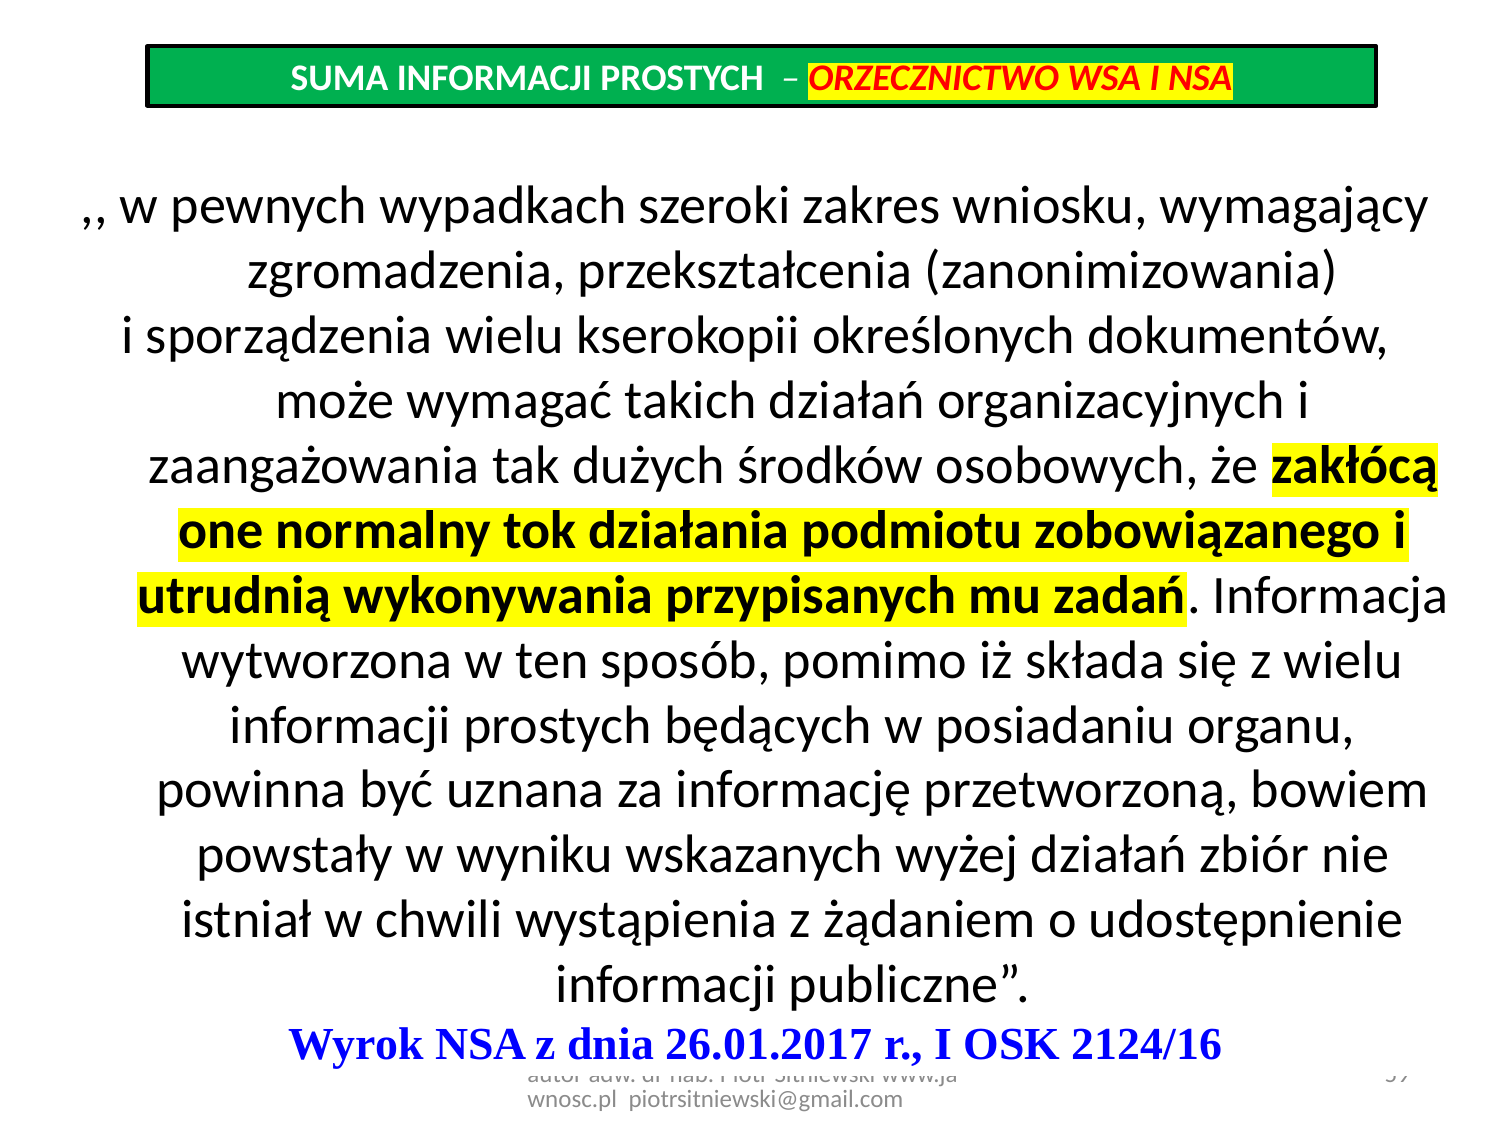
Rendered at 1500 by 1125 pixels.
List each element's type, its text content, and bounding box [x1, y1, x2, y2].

text_box ,, w pewnych wypadkach szeroki zakres wniosku, wymagający zgromadzenia, przekształcenia (zanonimizowania) i sporządzenia wielu kserokopii określonych dokumentów, może wymagać takich działań organizacyjnych i zaangażowania tak dużych środków osobowych, że zakłócą one normalny tok działania podmiotu zobowiązanego i utrudnią wykonywania przypisanych mu zadań. Informacja wytworzona w ten sposób, pomimo iż składa się z wielu informacji prostych będących w posiadaniu organu, powinna być uznana za informację przetworzoną, bowiem powstały w wyniku wskazanych wyżej działań zbiór nie istniał w chwili wystąpienia z żądaniem o udostępnienie informacji publiczne”. Wyrok NSA z dnia 26.01.2017 r., I OSK 2124/16 [41, 101, 1471, 1076]
text_box SUMA INFORMACJI PROSTYCH – ORZECZNICTWO WSA I NSA [147, 46, 1376, 106]
footer autor adw. dr hab. Piotr Sitniewski www.jawnosc.pl piotrsitniewski@gmail.com [512, 1042, 988, 1103]
slide_number 59 [1074, 1042, 1425, 1103]
